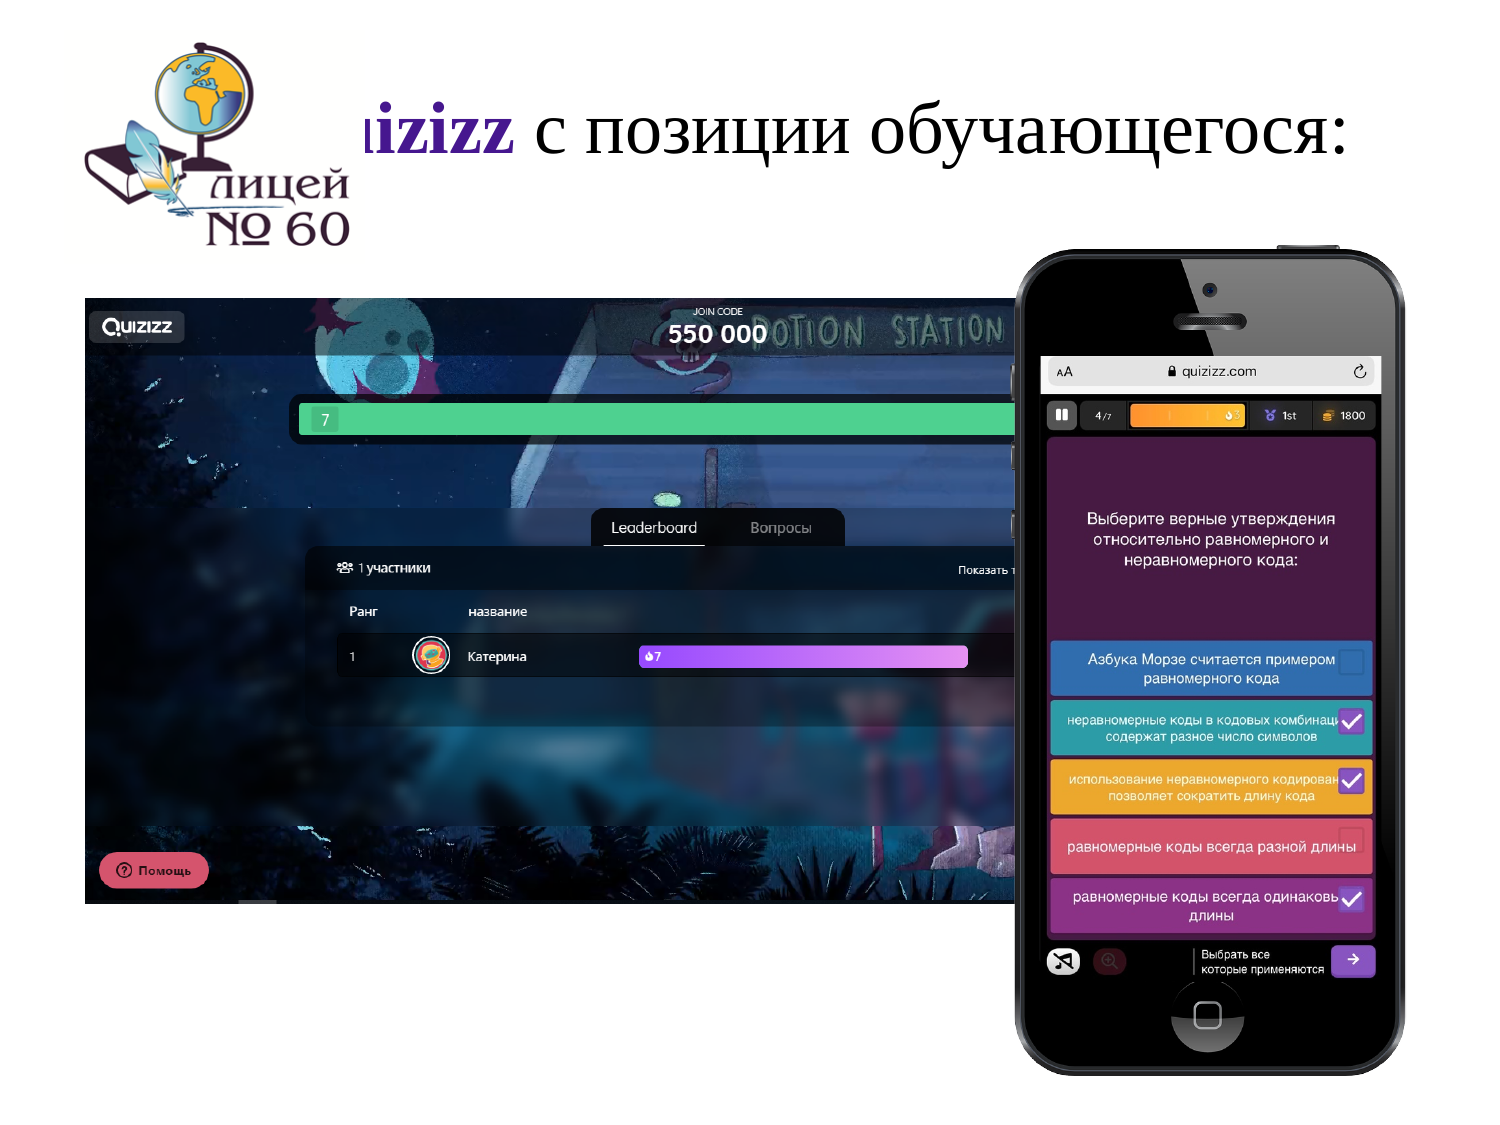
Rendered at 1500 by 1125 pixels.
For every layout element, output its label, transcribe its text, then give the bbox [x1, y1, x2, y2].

picture [64, 30, 365, 265]
title Quizizz с позиции обучающегося: [248, 65, 1397, 283]
picture [85, 245, 1415, 1076]
